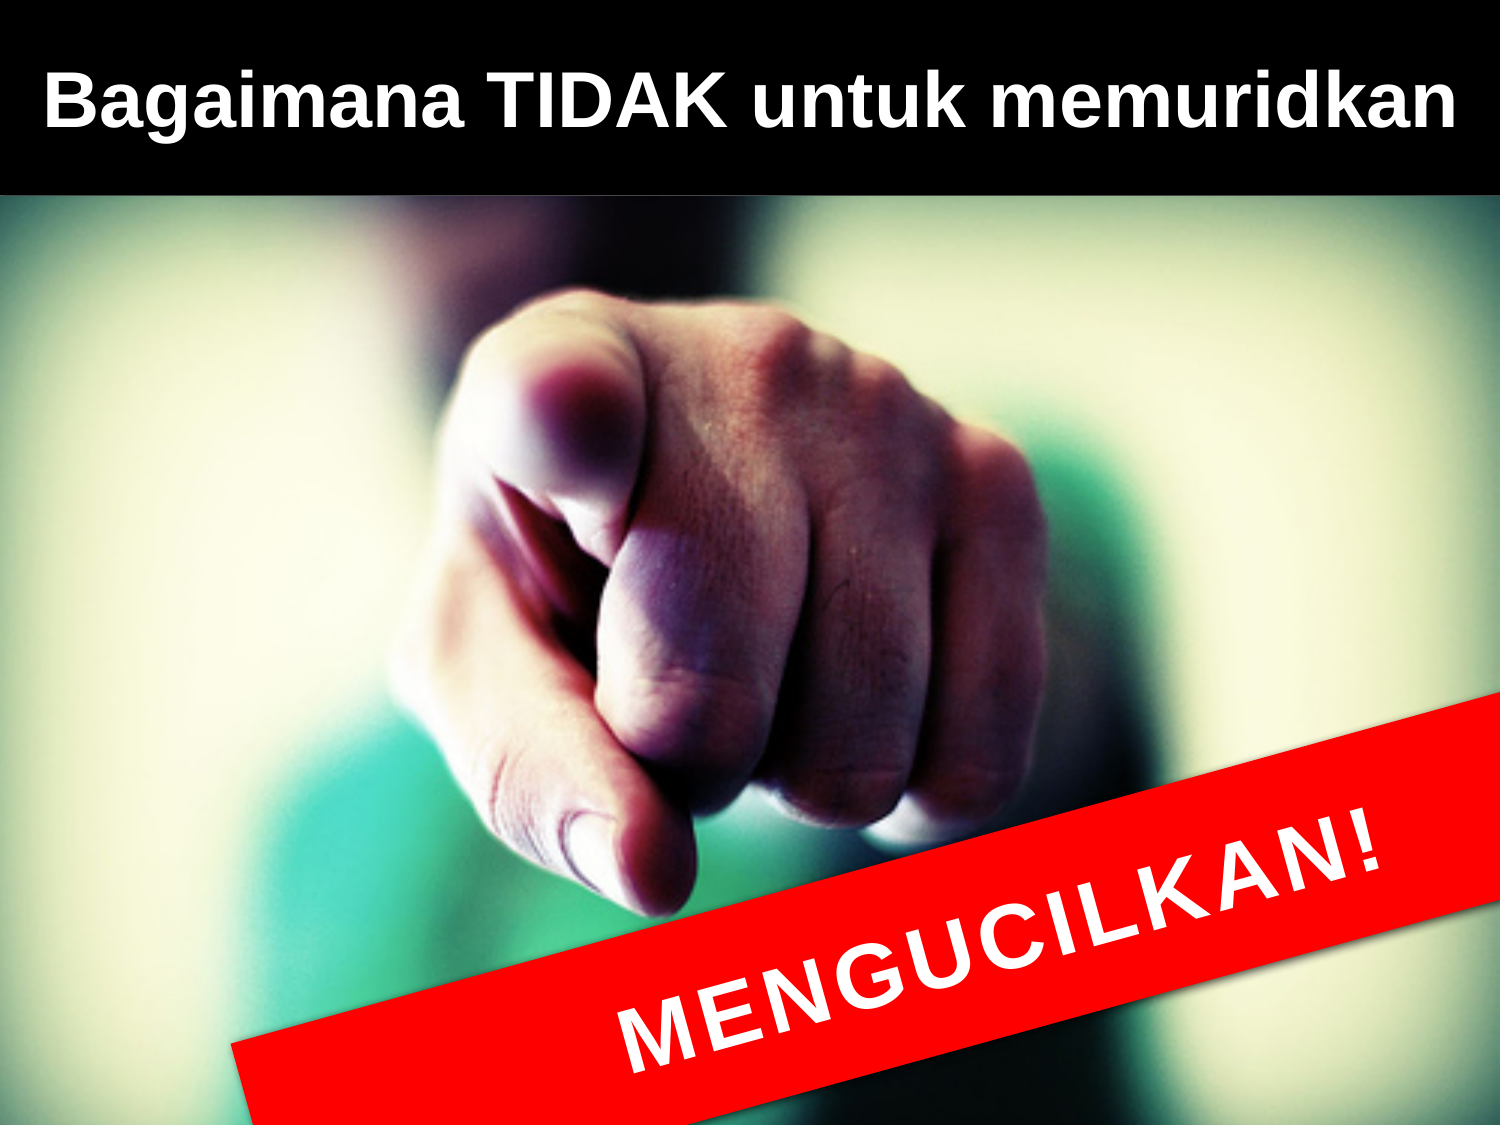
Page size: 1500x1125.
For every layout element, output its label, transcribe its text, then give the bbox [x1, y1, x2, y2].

picture [0, 196, 1500, 1125]
text_box Bagaimana TIDAK untuk memuridkan [0, 0, 1500, 195]
